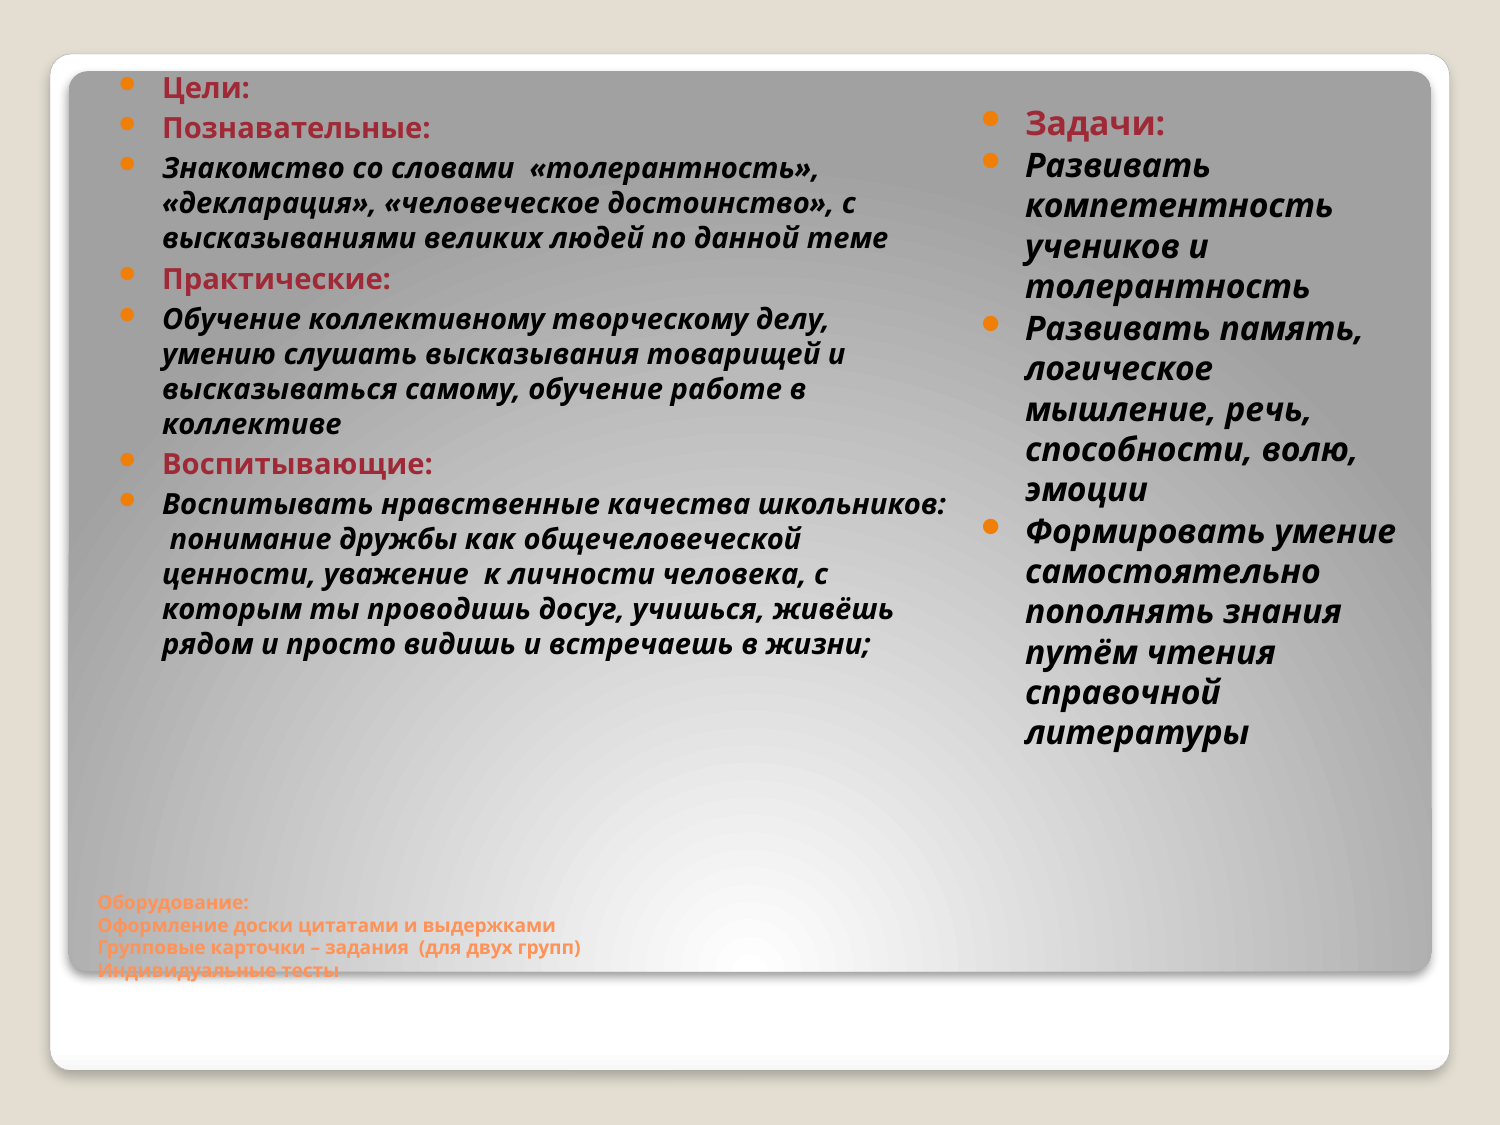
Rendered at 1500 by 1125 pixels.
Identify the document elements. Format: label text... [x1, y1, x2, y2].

title Оборудование: Оформление доски цитатами и выдержками Групповые карточки – задания (для двух групп) Индивидуальные тесты [82, 786, 1425, 1035]
list Задачи: Развивать компетентность учеников и толерантность Развивать память, логическое мышление, речь, способности, волю, эмоции Формировать умение самостоятельно пополнять знания путём чтения справочной литературы [950, 86, 1426, 807]
list Цели: Познавательные: Знакомство со словами «толерантность», «декларация», «человеческое достоинство», с высказываниями великих людей по данной теме Практические: Обучение коллективному творческому делу, умению слушать высказывания товарищей и высказываться самому, обучение работе в коллективе Воспитывающие: Воспитывать нравственные качества школьников: понимание дружбы как общечеловеческой ценности, уважение к личности человека, с которым ты проводишь досуг, учишься, живёшь рядом и просто видишь и встречаешь в жизни; [88, 54, 963, 799]
